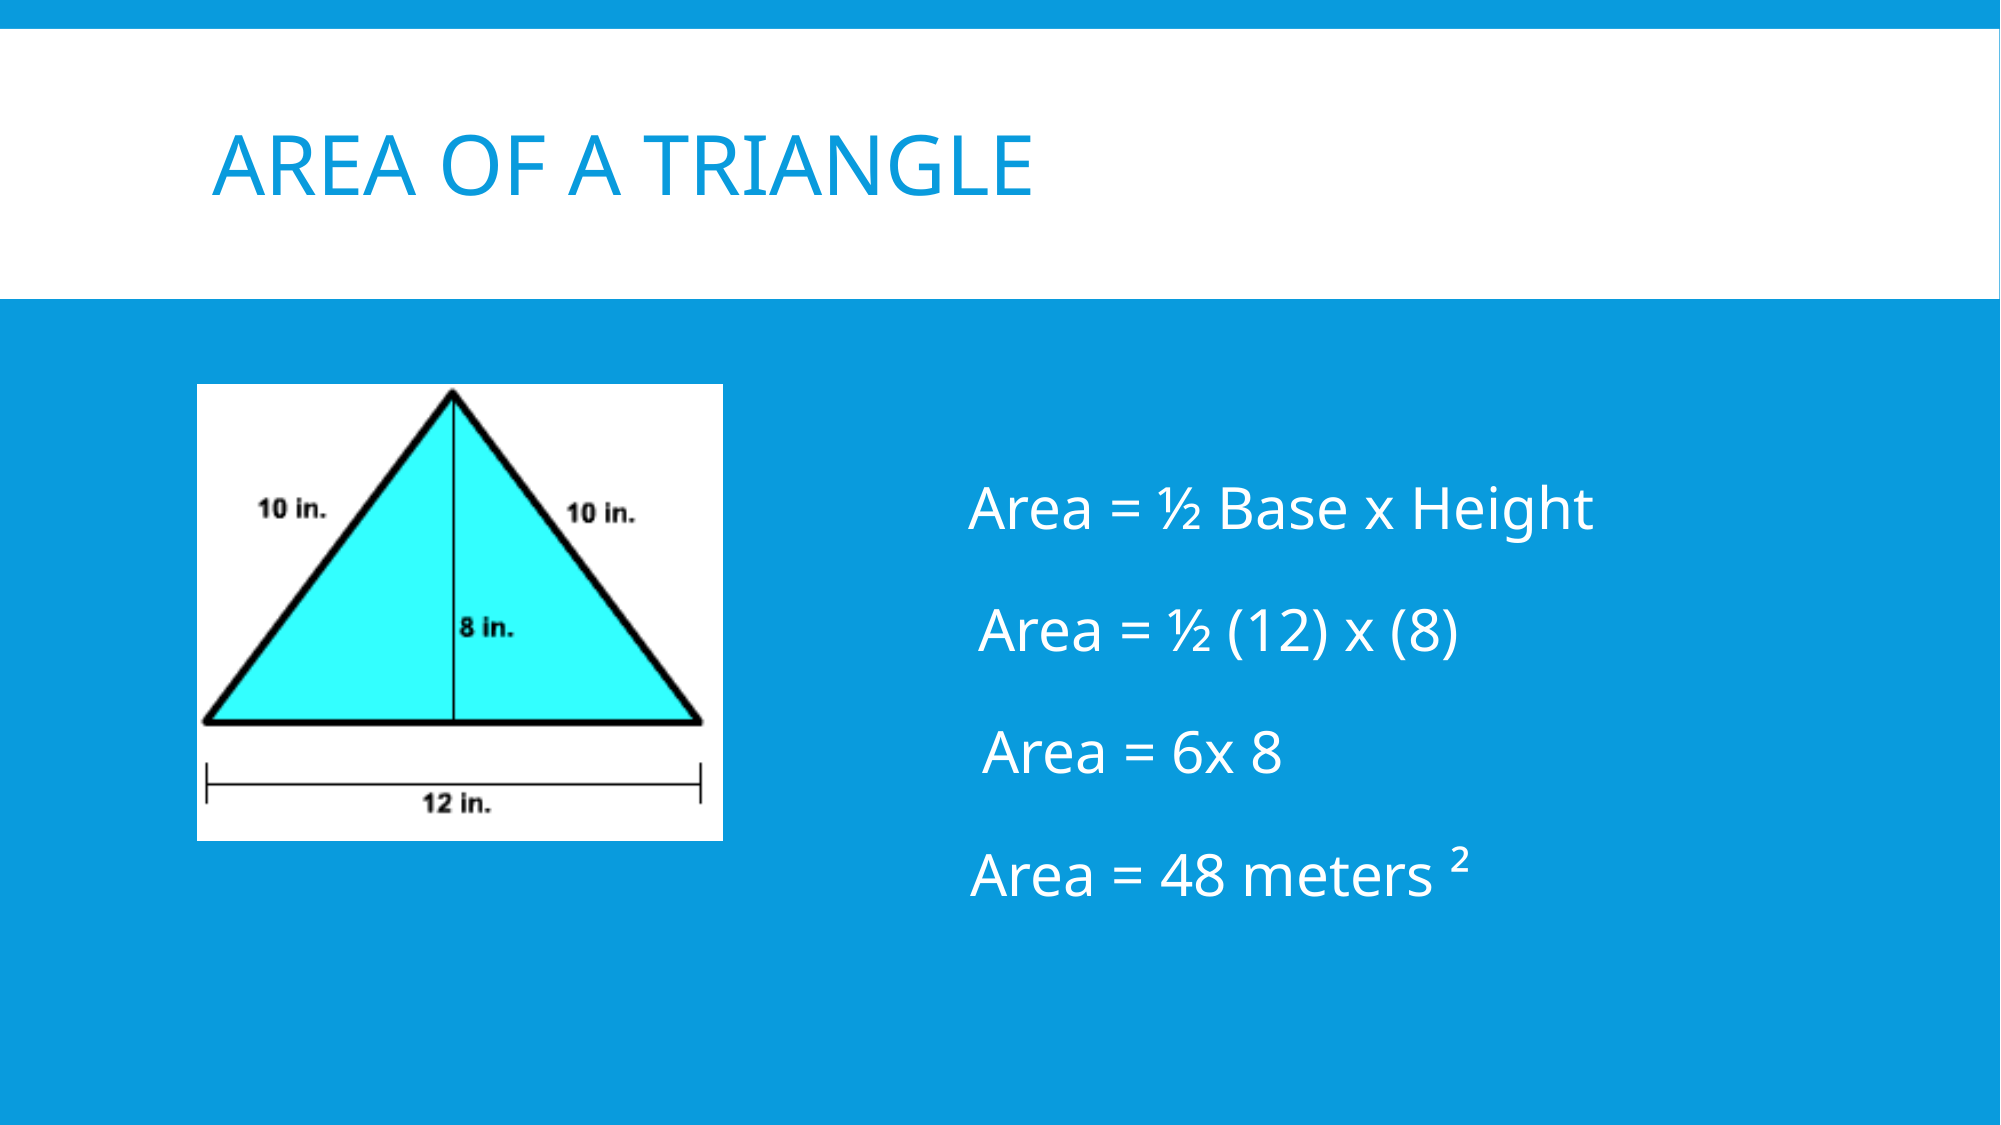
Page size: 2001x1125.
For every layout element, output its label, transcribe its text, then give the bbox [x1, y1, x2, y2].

text_box Area = 48 meters ² [955, 830, 1486, 916]
text_box Area = ½ Base x Height [953, 463, 1609, 549]
title Area of a Triangle [197, 46, 1803, 295]
text_box Area = ½ (12) x (8) [963, 585, 1474, 671]
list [196, 384, 723, 842]
text_box Area = 6x 8 [967, 708, 1299, 793]
